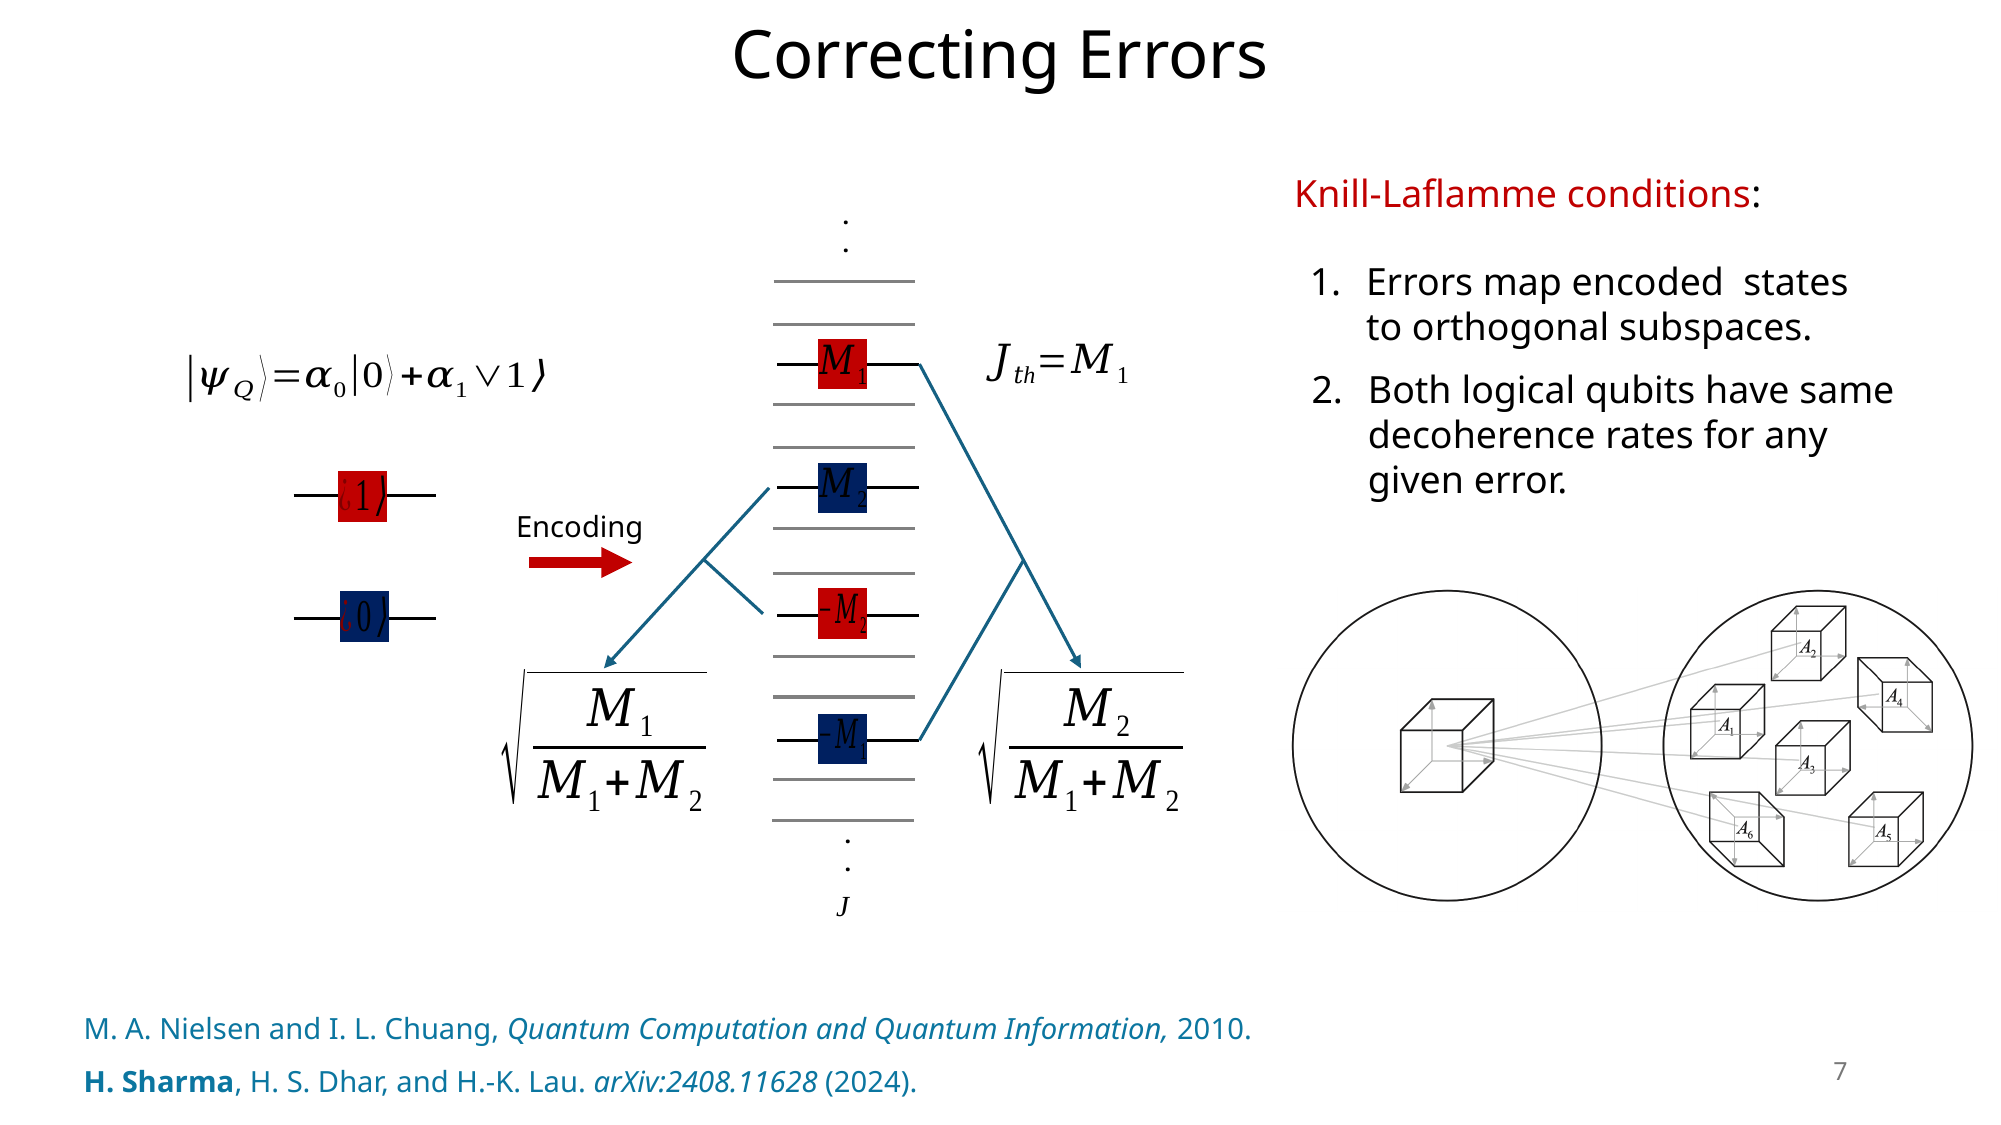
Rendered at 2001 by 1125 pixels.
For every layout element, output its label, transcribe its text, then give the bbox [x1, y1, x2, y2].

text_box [918, 363, 1185, 819]
slide_number 7 [1412, 1042, 1863, 1103]
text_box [771, 194, 916, 885]
picture [1276, 586, 1999, 913]
text_box M. A. Nielsen and I. L. Chuang, Quantum Computation and Quantum Information, 2010. H. Sharma, H. S. Dhar, and H.-K. Lau. arXiv:2408.11628 (2024). [68, 985, 1267, 1125]
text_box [776, 338, 920, 931]
text_box Both logical qubits have same decoherence rates for any given error. [1296, 358, 1939, 554]
title Correcting Errors [137, 3, 1863, 112]
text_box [500, 487, 770, 819]
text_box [293, 470, 437, 643]
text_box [1291, 162, 1875, 358]
